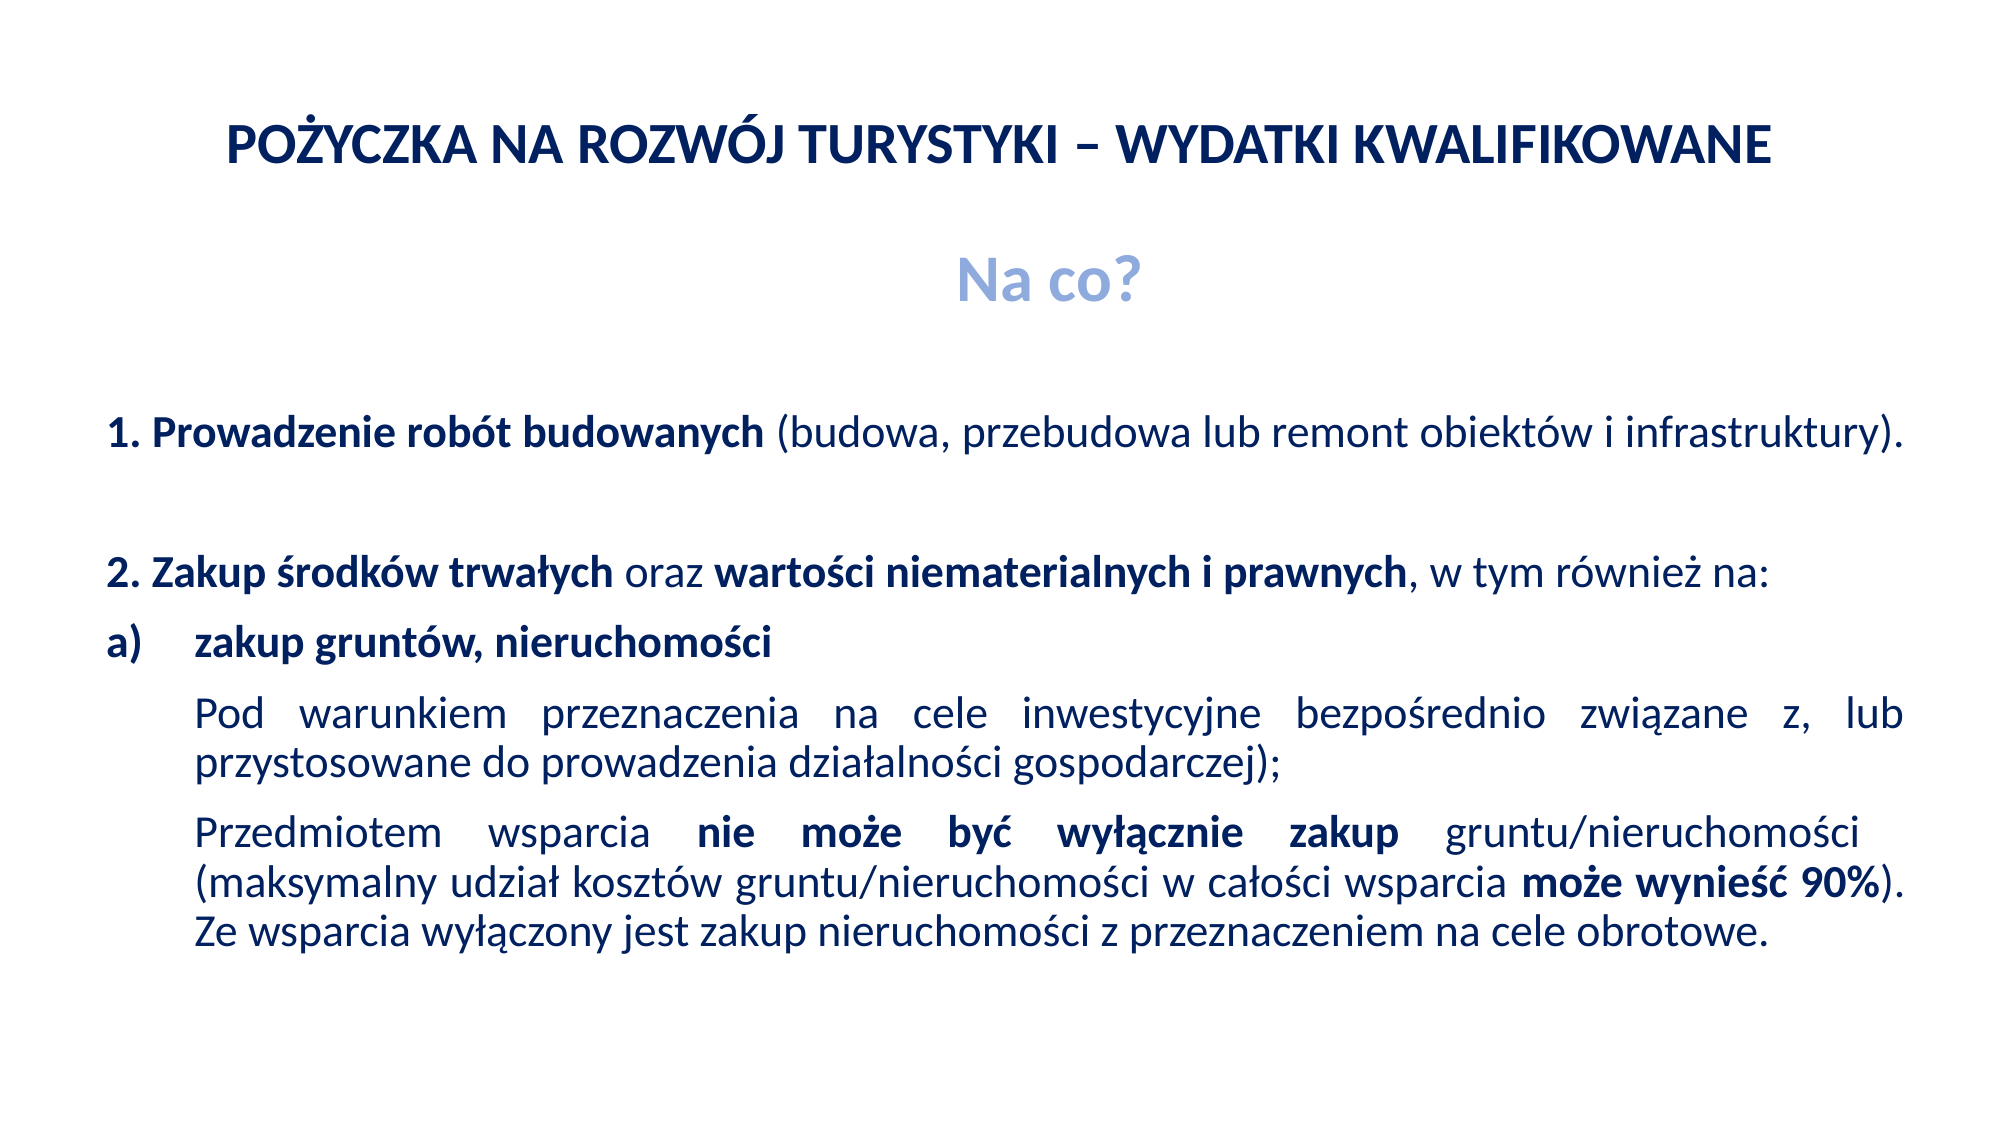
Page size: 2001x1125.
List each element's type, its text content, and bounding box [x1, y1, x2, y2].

list Na co? 1. Prowadzenie robót budowanych (budowa, przebudowa lub remont obiektów i infrastruktury). 2. Zakup środków trwałych oraz wartości niematerialnych i prawnych, w tym również na: zakup gruntów, nieruchomości Pod warunkiem przeznaczenia na cele inwestycyjne bezpośrednio związane z, lub przystosowane do prowadzenia działalności gospodarczej); Przedmiotem wsparcia nie może być wyłącznie zakup gruntu/nieruchomości (maksymalny udział kosztów gruntu/nieruchomości w całości wsparcia może wynieść 90%). Ze wsparcia wyłączony jest zakup nieruchomości z przeznaczeniem na cele obrotowe. [91, 226, 1921, 1088]
title POŻYCZKA NA ROZWÓJ TURYSTYKI – WYDATKI KWALIFIKOWANE [137, 94, 1863, 196]
